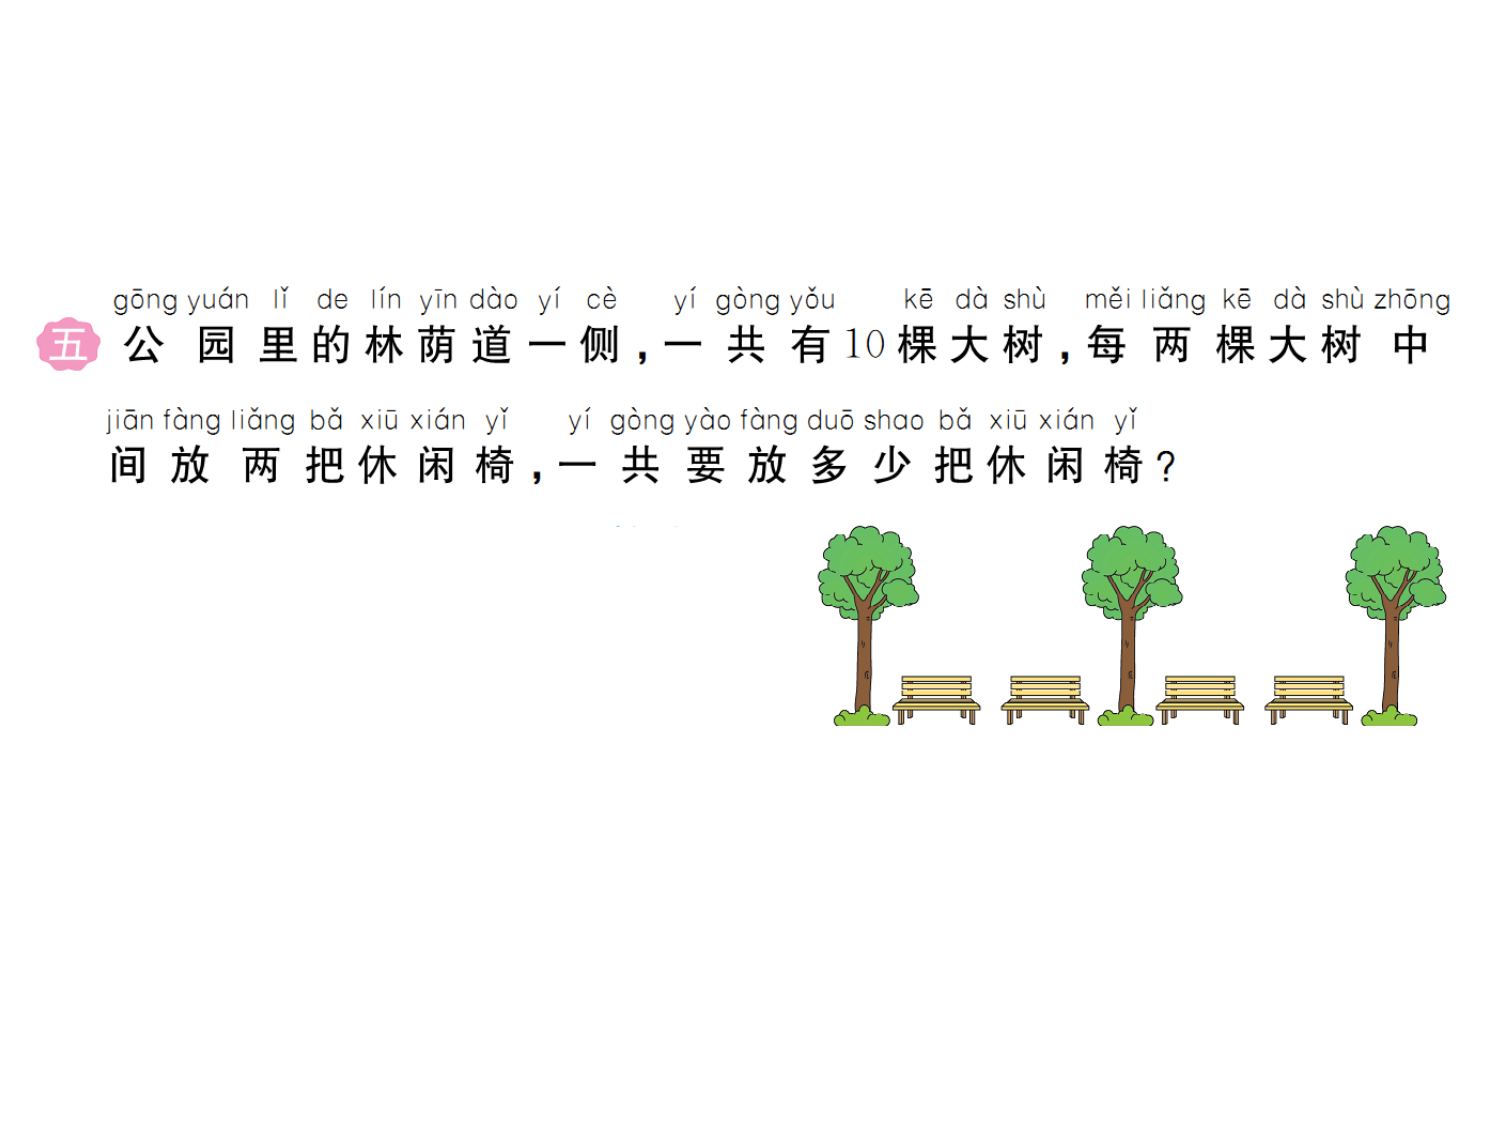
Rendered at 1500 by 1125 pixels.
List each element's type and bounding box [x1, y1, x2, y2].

picture [29, 267, 1459, 743]
